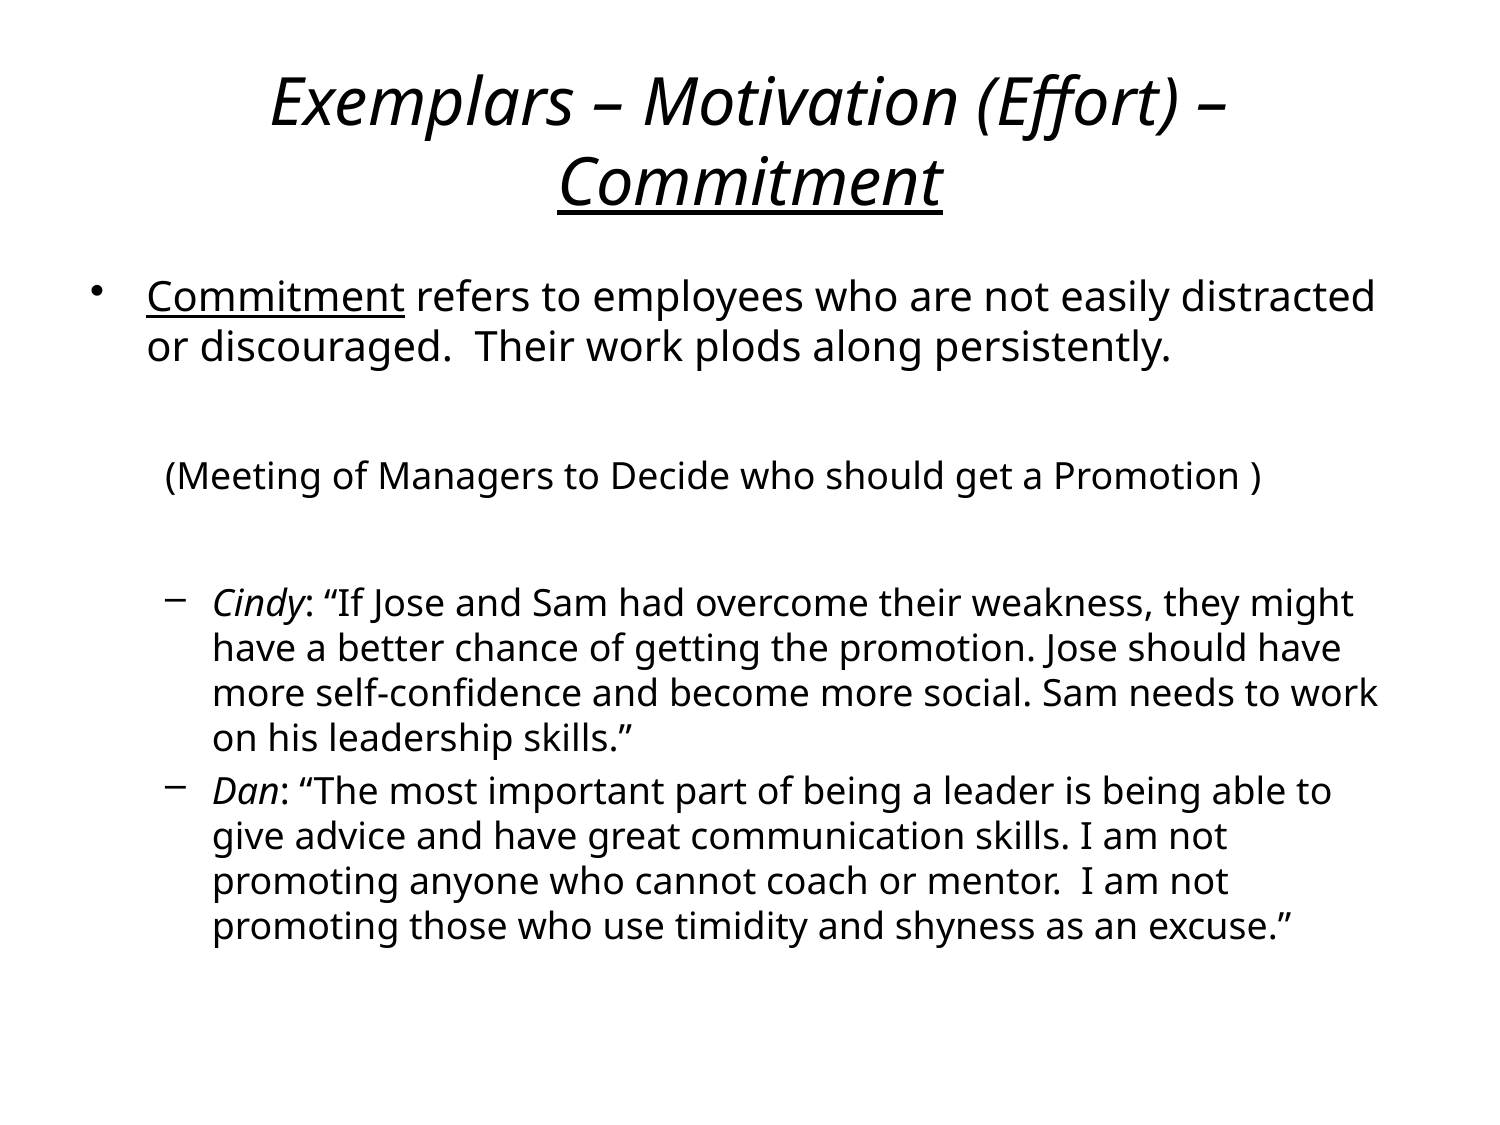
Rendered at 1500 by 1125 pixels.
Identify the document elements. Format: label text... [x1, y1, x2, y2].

list Commitment refers to employees who are not easily distracted or discouraged. Their work plods along persistently. (Meeting of Managers to Decide who should get a Promotion ) Cindy: “If Jose and Sam had overcome their weakness, they might have a better chance of getting the promotion. Jose should have more self-confidence and become more social. Sam needs to work on his leadership skills.” Dan: “The most important part of being a leader is being able to give advice and have great communication skills. I am not promoting anyone who cannot coach or mentor. I am not promoting those who use timidity and shyness as an excuse.” [75, 262, 1425, 1005]
title Exemplars – Motivation (Effort) – Commitment [75, 45, 1425, 233]
